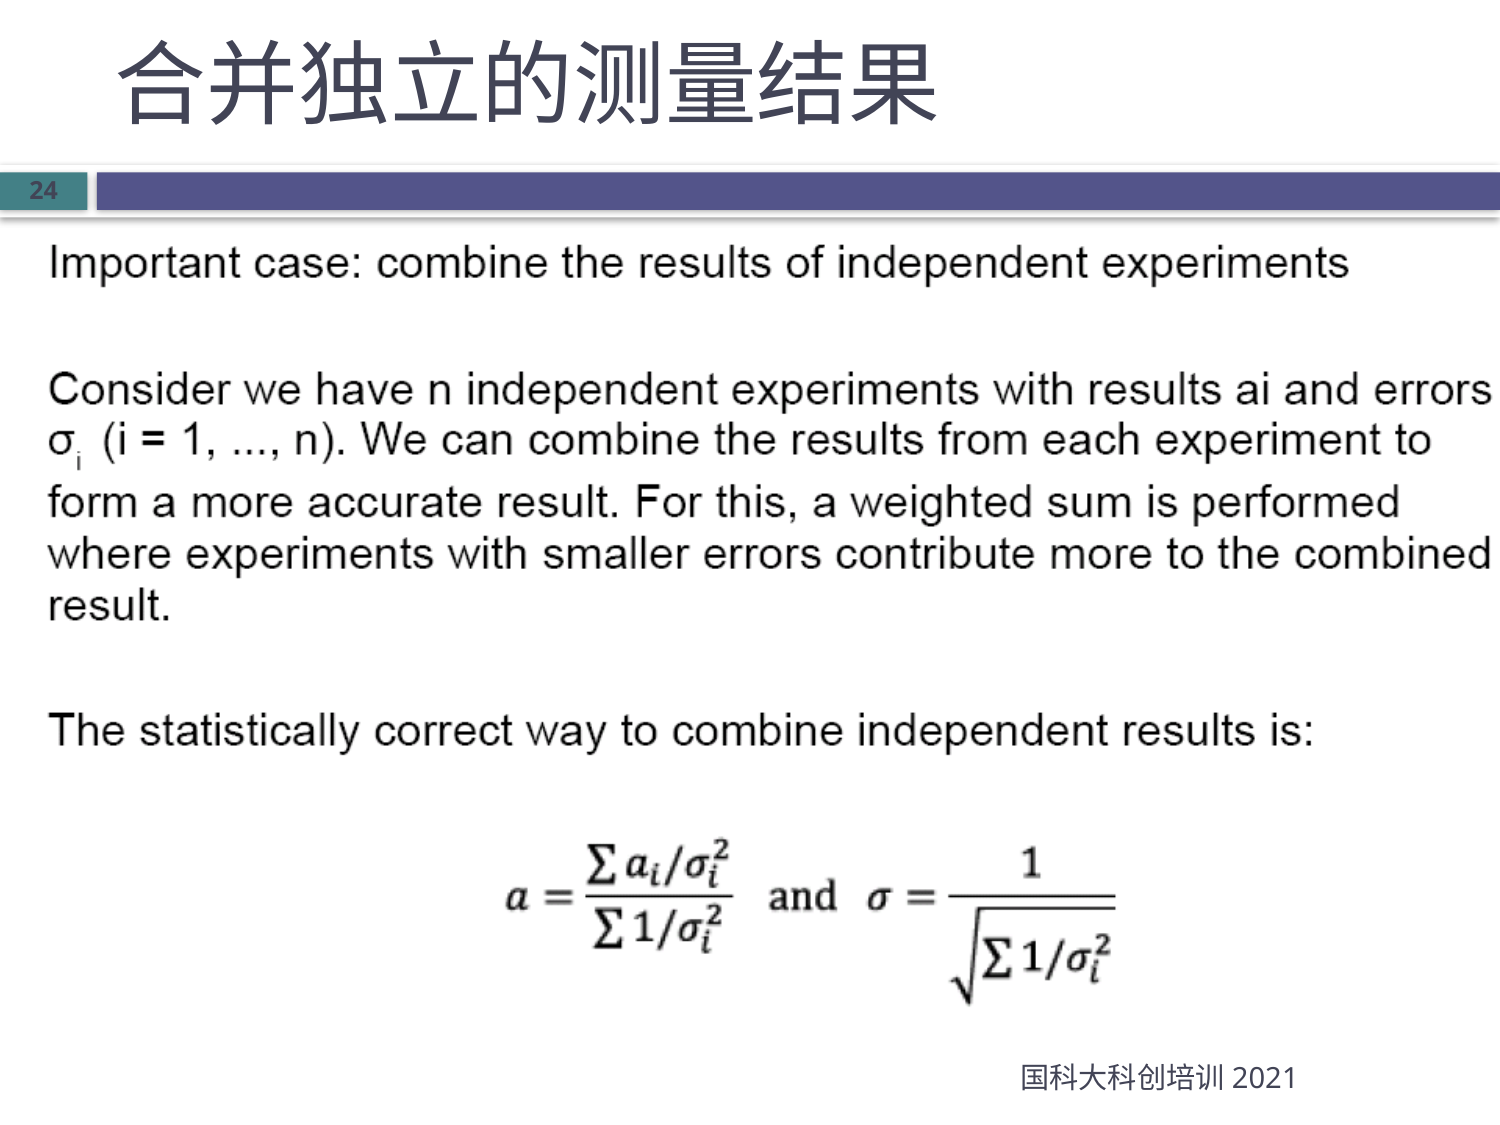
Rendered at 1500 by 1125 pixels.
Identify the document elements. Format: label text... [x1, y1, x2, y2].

picture [1, 231, 1500, 1029]
slide_number 国科大科创培训2021 [1005, 1046, 1443, 1107]
title 合并独立的测量结果 [99, 0, 1438, 163]
slide_number 24 [0, 171, 88, 212]
